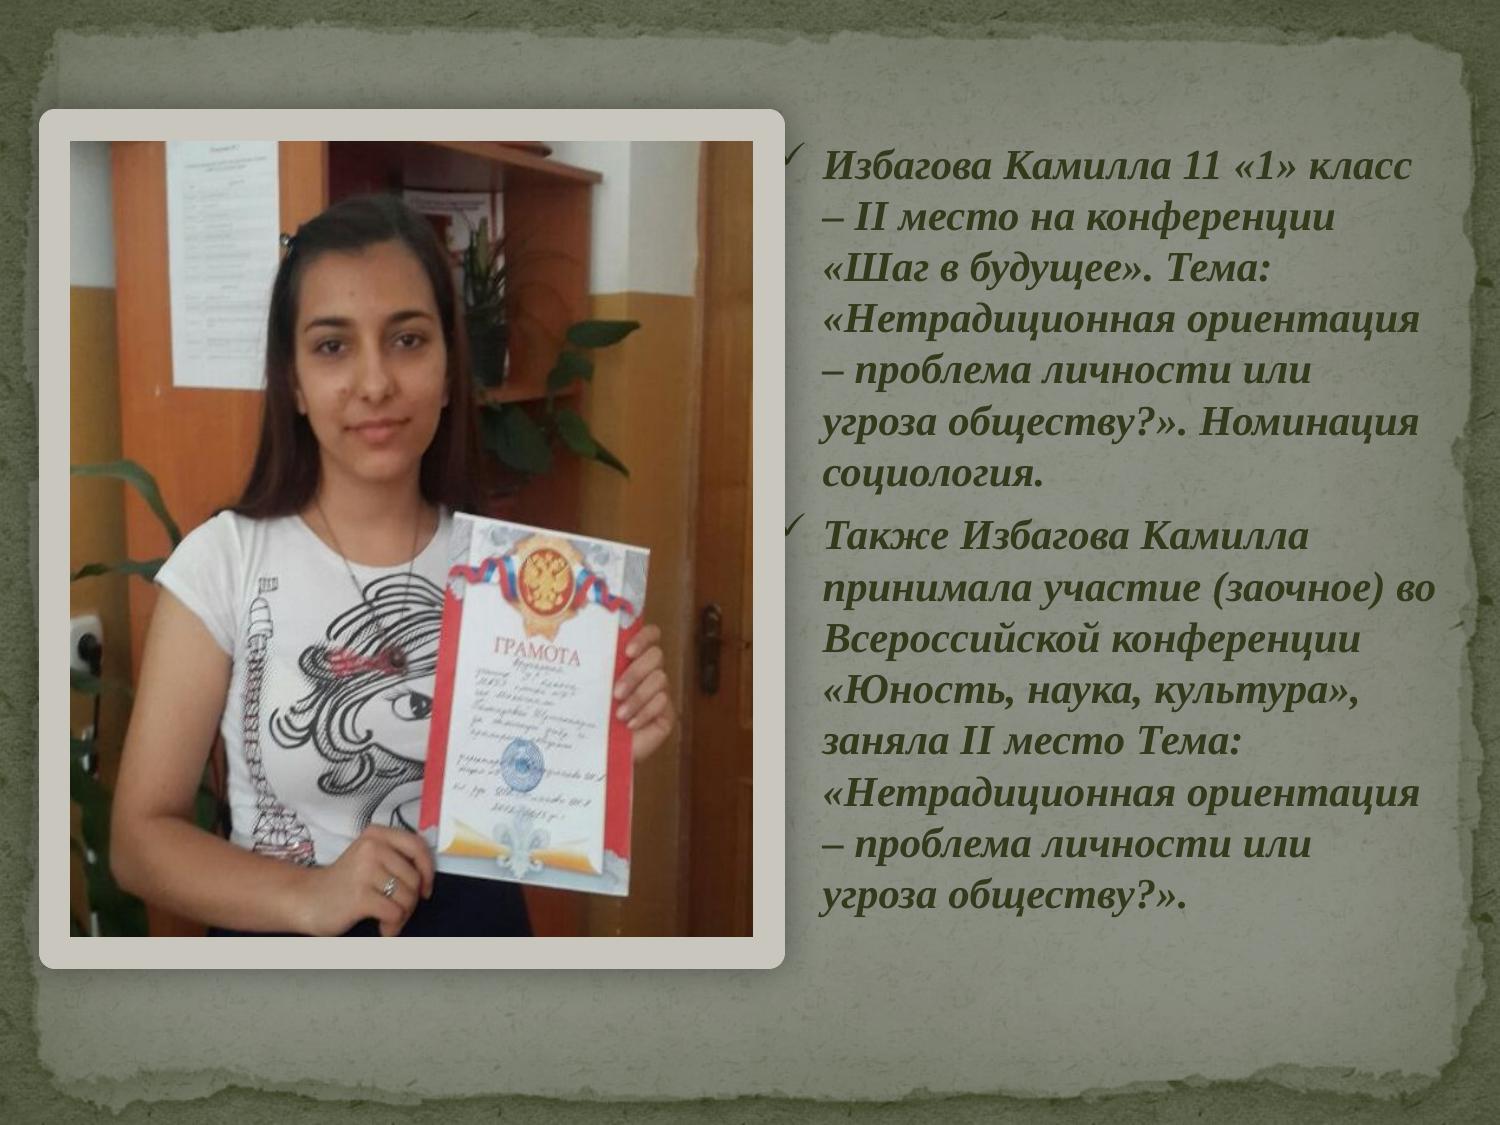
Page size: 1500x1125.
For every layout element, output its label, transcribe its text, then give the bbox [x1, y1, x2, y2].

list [72, 142, 753, 936]
list Избагова Камилла 11 «1» класс – II место на конференции «Шаг в будущее». Тема: «Нетрадиционная ориентация – проблема личности или угроза обществу?». Номинация социология. Также Избагова Камилла принимала участие (заочное) во Всероссийской конференции «Юность, наука, культура», заняла II место Тема: «Нетрадиционная ориентация – проблема личности или угроза обществу?». [762, 128, 1454, 1000]
